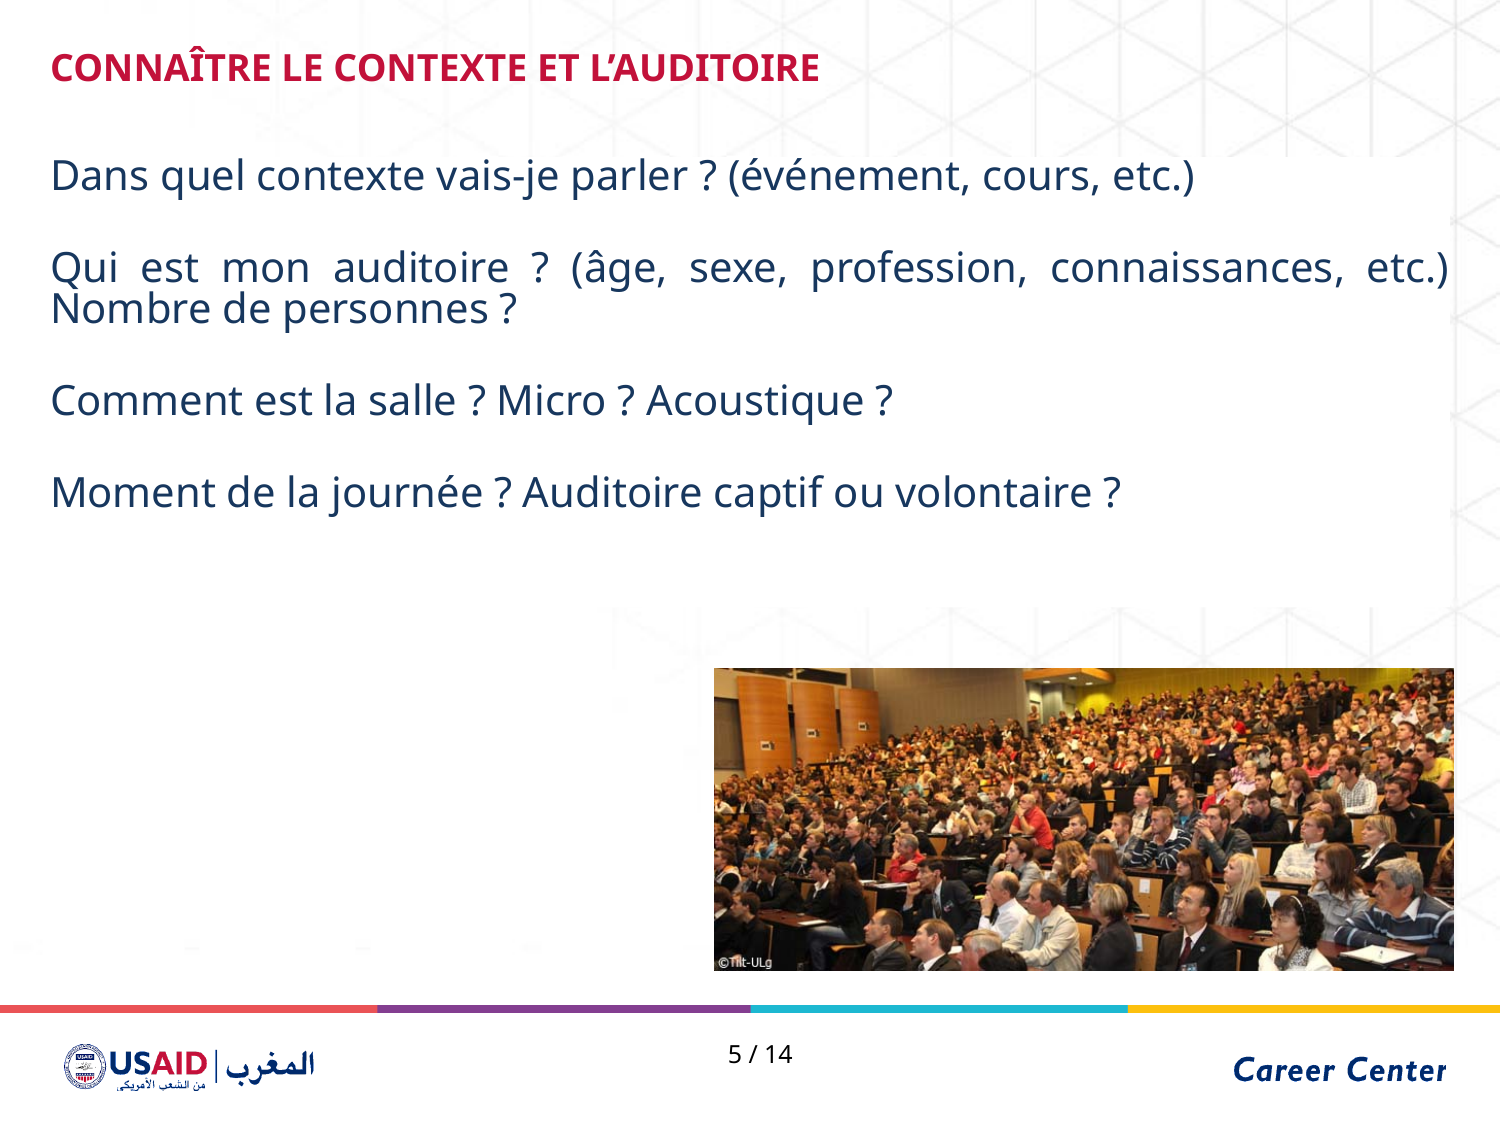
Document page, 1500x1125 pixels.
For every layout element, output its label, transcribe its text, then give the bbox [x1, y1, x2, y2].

text_box CONNAÎTRE LE CONTEXTE ET L’AUDITOIRE [50, 43, 1450, 157]
text_box 5 / 14 [656, 1031, 865, 1080]
picture [0, 0, 1500, 1091]
text_box Dans quel contexte vais-je parler ? (événement, cours, etc.) Qui est mon auditoire ? (âge, sexe, profession, connaissances, etc.) Nombre de personnes ? Comment est la salle ? Micro ? Acoustique ? Moment de la journée ? Auditoire captif ou volontaire ? [49, 157, 1450, 608]
